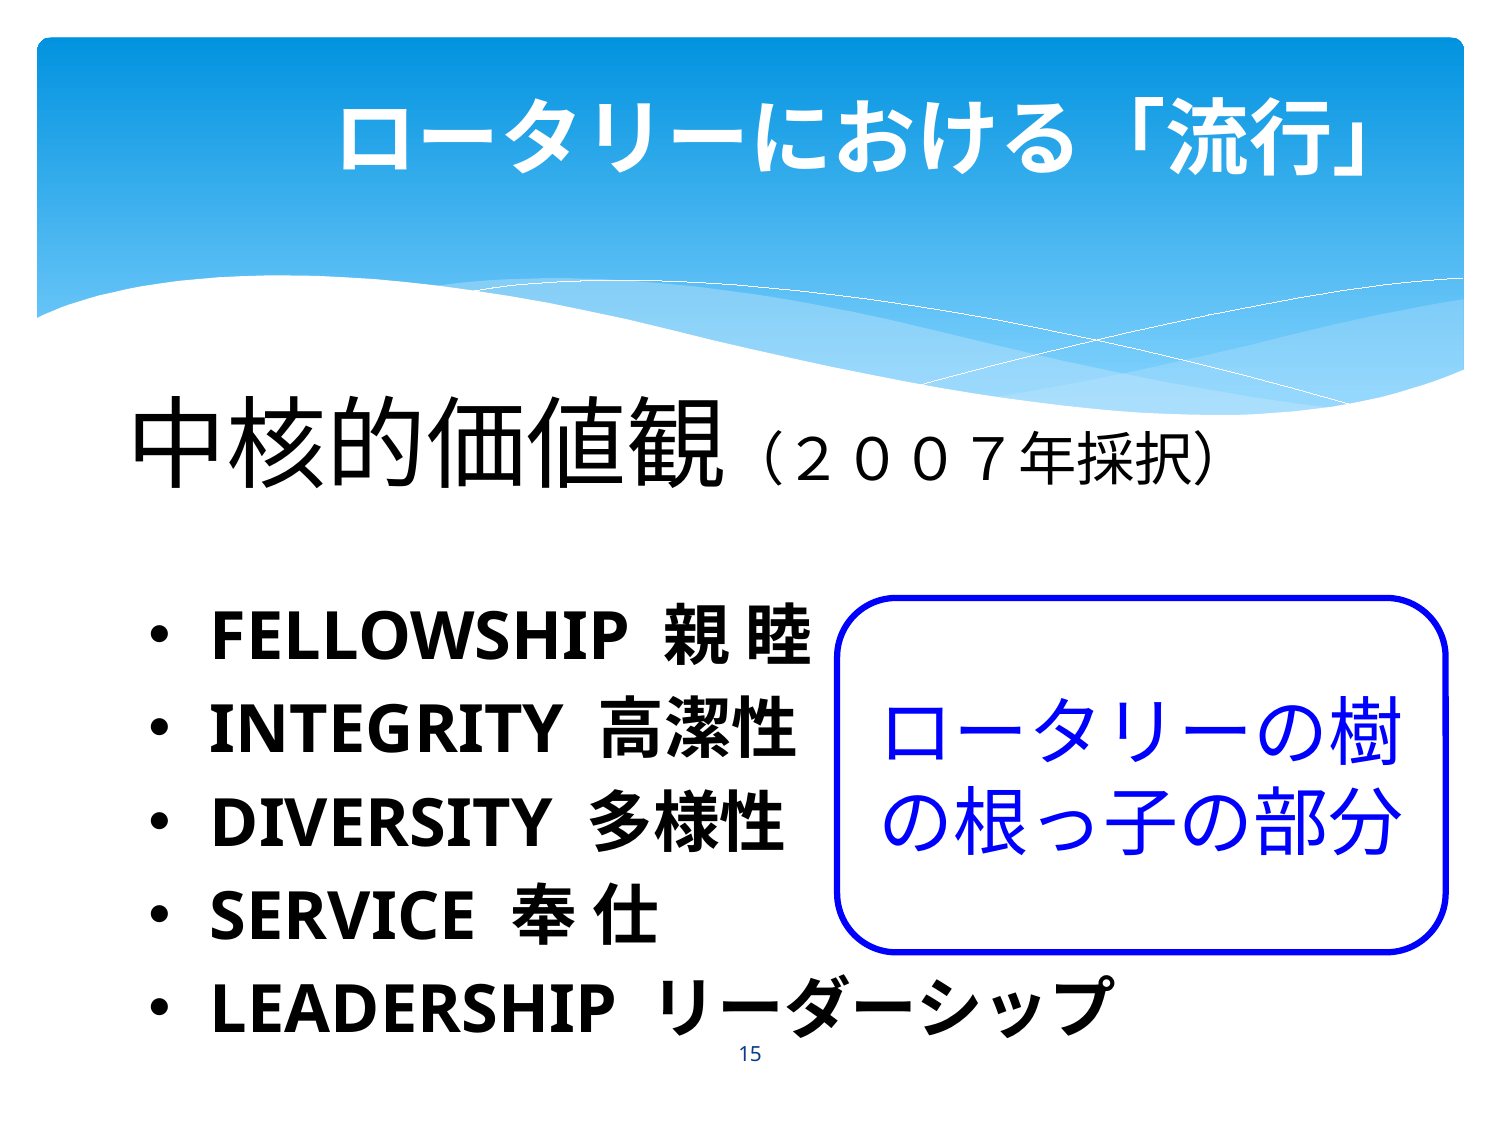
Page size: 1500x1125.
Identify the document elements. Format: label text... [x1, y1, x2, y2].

text_box 中核的価値観（２００７年採択） ・FELLOWSHIP 親 睦 ・INTEGRITY 高潔性 ・DIVERSITY 多様性 ・SERVICE 奉 仕 ・LEADERSHIP リーダーシップ [112, 373, 1454, 1054]
text_box ロータリーにおける「流行」 [54, 78, 1446, 193]
slide_number 15 [654, 1025, 846, 1086]
text_box ロータリーの樹の根っ子の部分 [835, 596, 1447, 954]
